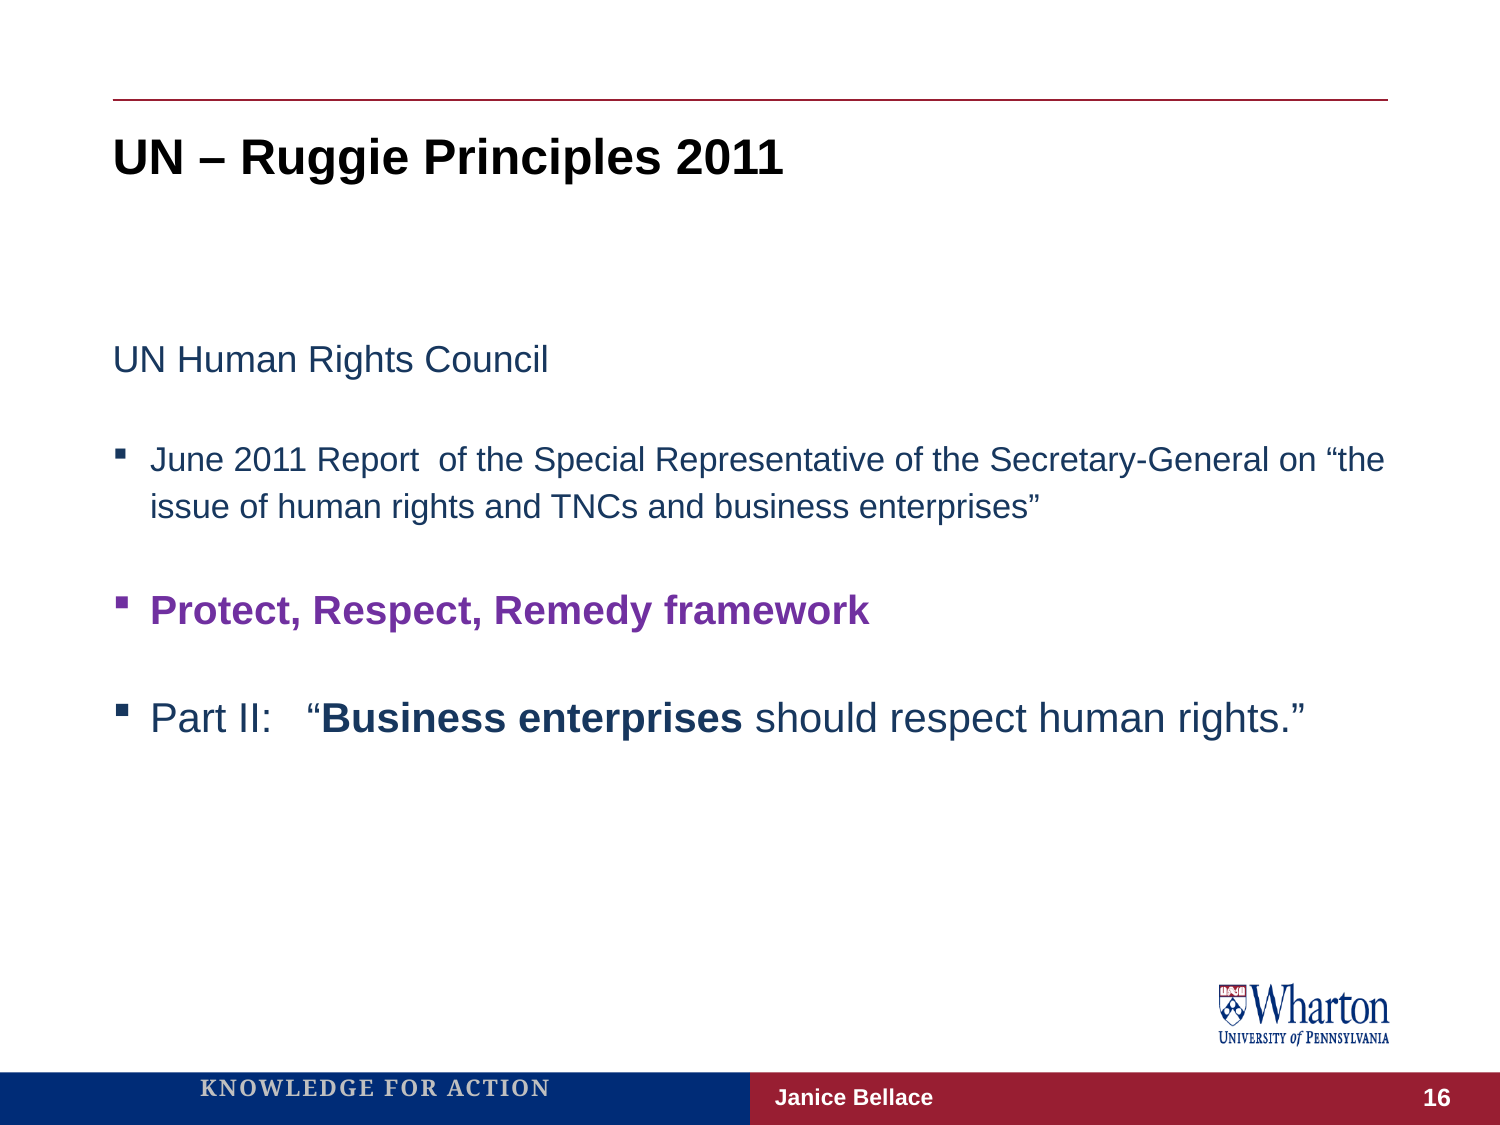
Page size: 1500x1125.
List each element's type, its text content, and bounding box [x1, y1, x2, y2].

list UN Human Rights Council June 2011 Report of the Special Representative of the Secretary-General on “the issue of human rights and TNCs and business enterprises” Protect, Respect, Remedy framework Part II: “Business enterprises should respect human rights.” [112, 329, 1388, 938]
title UN – Ruggie Principles 2011 [112, 124, 1388, 250]
footer Janice Bellace [774, 1072, 1338, 1121]
slide_number 16 [1362, 1072, 1489, 1121]
picture [1212, 972, 1395, 1057]
